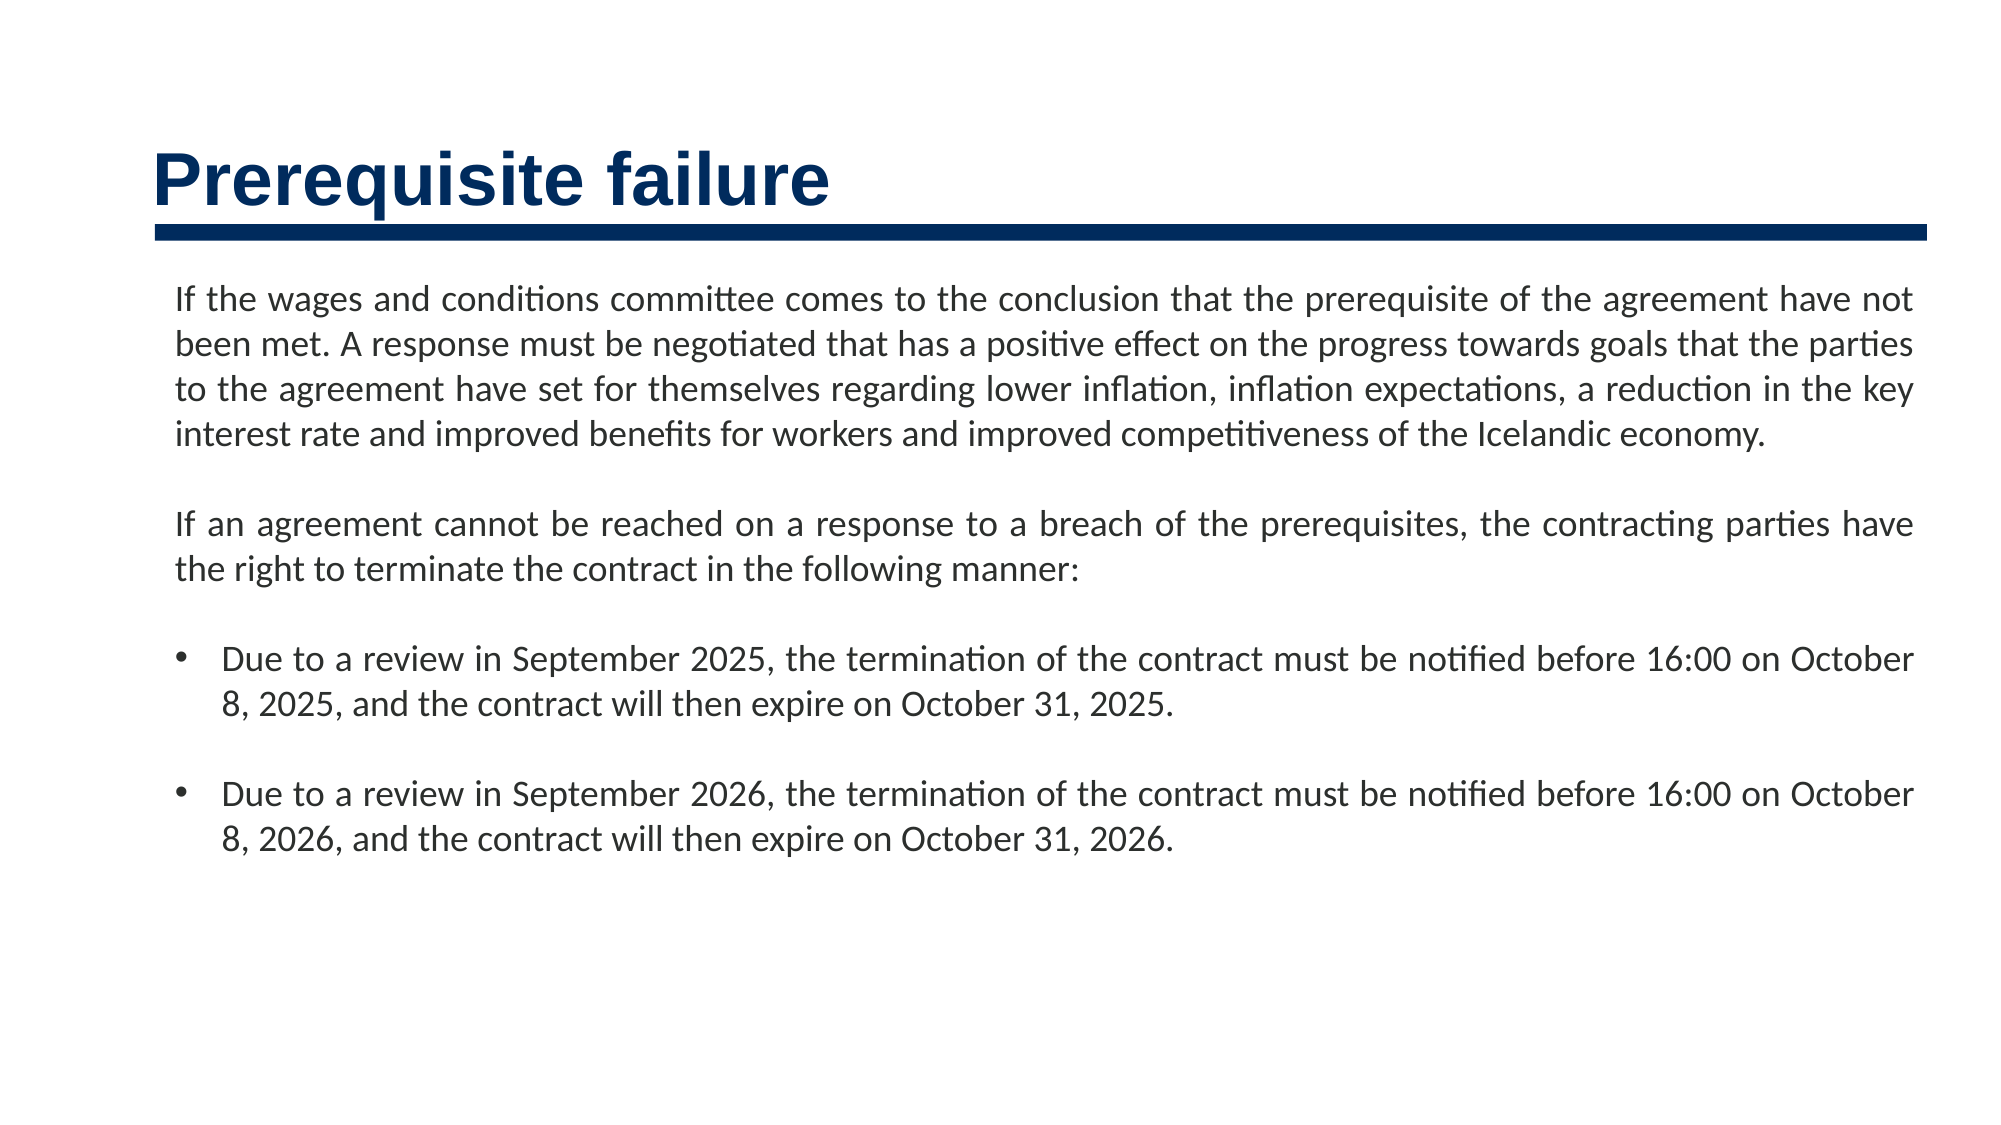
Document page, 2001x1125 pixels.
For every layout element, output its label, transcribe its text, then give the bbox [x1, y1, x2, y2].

title Prerequisite failure [137, 59, 1771, 230]
text_box If the wages and conditions committee comes to the conclusion that the prerequisite of the agreement have not been met. A response must be negotiated that has a positive effect on the progress towards goals that the parties to the agreement have set for themselves regarding lower inflation, inflation expectations, a reduction in the key interest rate and improved benefits for workers and improved competitiveness of the Icelandic economy. If an agreement cannot be reached on a response to a breach of the prerequisites, the contracting parties have the right to terminate the contract in the following manner: Due to a review in September 2025, the termination of the contract must be notified before 16:00 on October 8, 2025, and the contract will then expire on October 31, 2025. Due to a review in September 2026, the termination of the contract must be notified before 16:00 on October 8, 2026, and the contract will then expire on October 31, 2026. [159, 266, 1932, 912]
